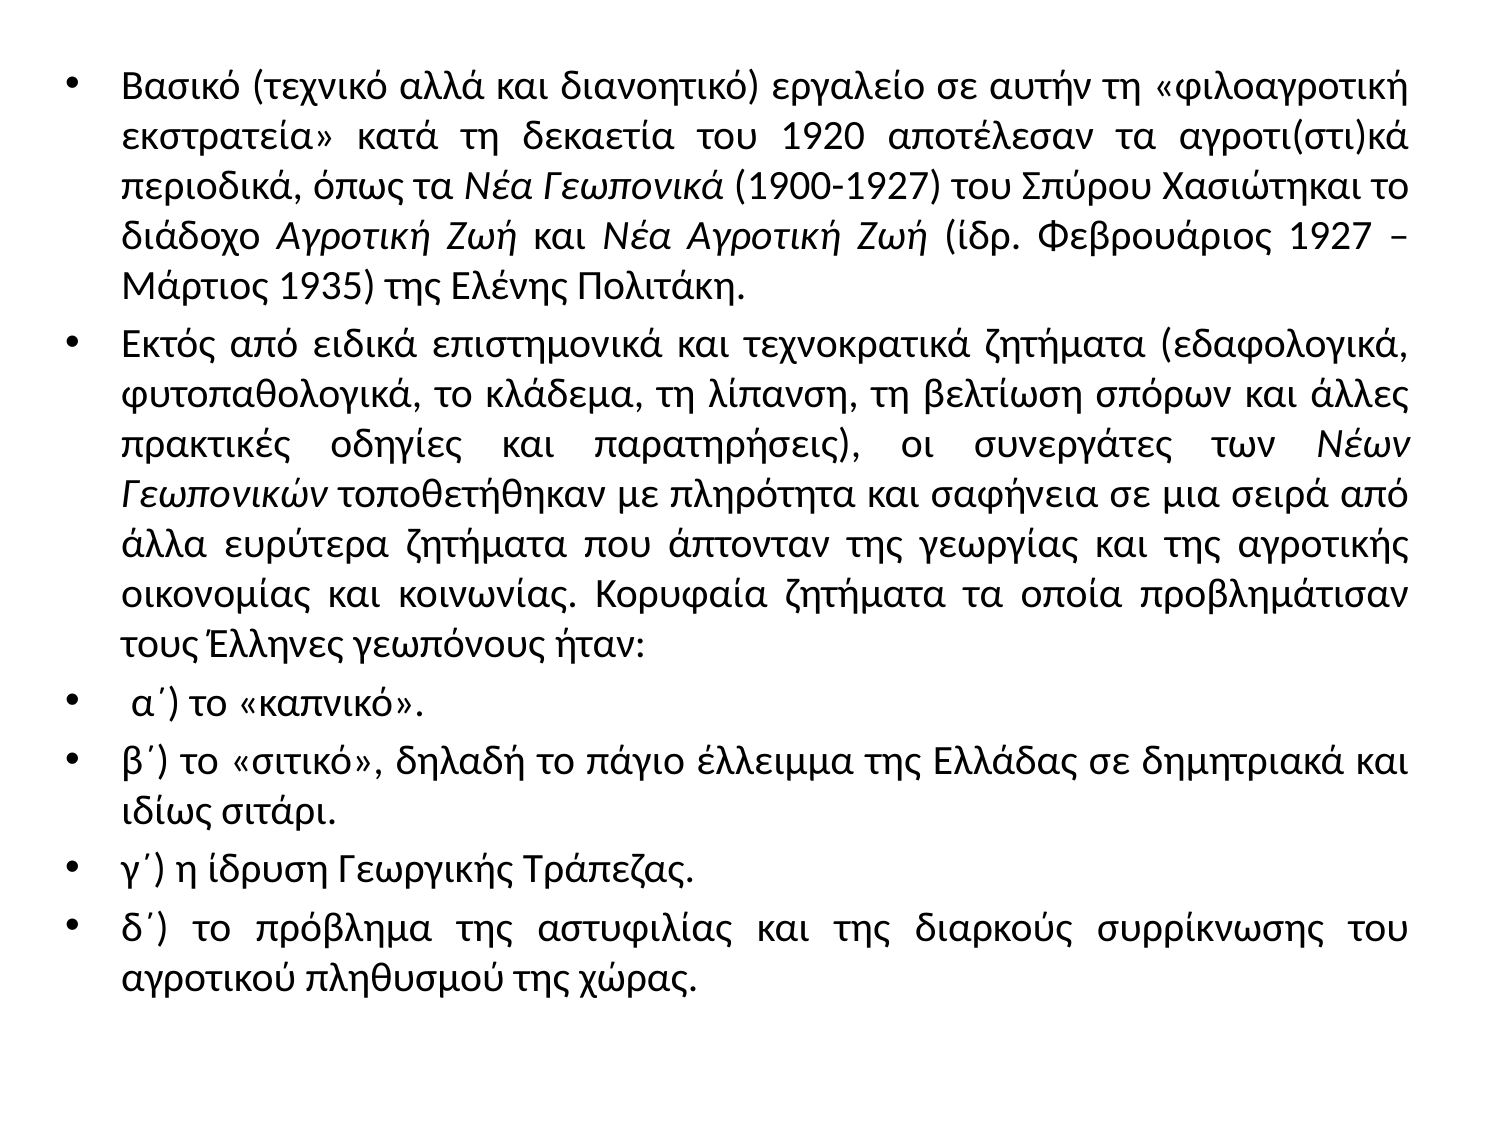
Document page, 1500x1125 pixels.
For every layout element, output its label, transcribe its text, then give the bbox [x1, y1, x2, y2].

list Βασικό (τεχνικό αλλά και διανοητικό) εργαλείο σε αυτήν τη «φιλοαγροτική εκστρατεία» κατά τη δεκαετία του 1920 αποτέλεσαν τα αγροτι(στι)κά περιοδικά, όπως τα Νέα Γεωπονικά (1900-1927) του Σπύρου Χασιώτηκαι το διάδοχο Αγροτική Ζωή και Νέα Αγροτική Ζωή (ίδρ. Φεβρουάριος 1927 – Μάρτιος 1935) της Ελένης Πολιτάκη. Εκτός από ειδικά επιστημονικά και τεχνοκρατικά ζητήματα (εδαφολογικά, φυτοπαθολογικά, το κλάδεμα, τη λίπανση, τη βελτίωση σπόρων και άλλες πρακτικές οδηγίες και παρατηρήσεις), οι συνεργάτες των Νέων Γεωπονικών τοποθετήθηκαν με πληρότητα και σαφήνεια σε μια σειρά από άλλα ευρύτερα ζητήματα που άπτονταν της γεωργίας και της αγροτικής οικονομίας και κοινωνίας. Κορυφαία ζητήματα τα οποία προβλημάτισαν τους Έλληνες γεωπόνους ήταν: α´) το «καπνικό». β´) το «σιτικό», δηλαδή το πάγιο έλλειμμα της Ελλάδας σε δημητριακά και ιδίως σιτάρι. γ´) η ίδρυση Γεωργικής Τράπεζας. δ´) το πρόβλημα της αστυφιλίας και της διαρκούς συρρίκνωσης του αγροτικού πληθυσμού της χώρας. [49, 49, 1426, 1063]
